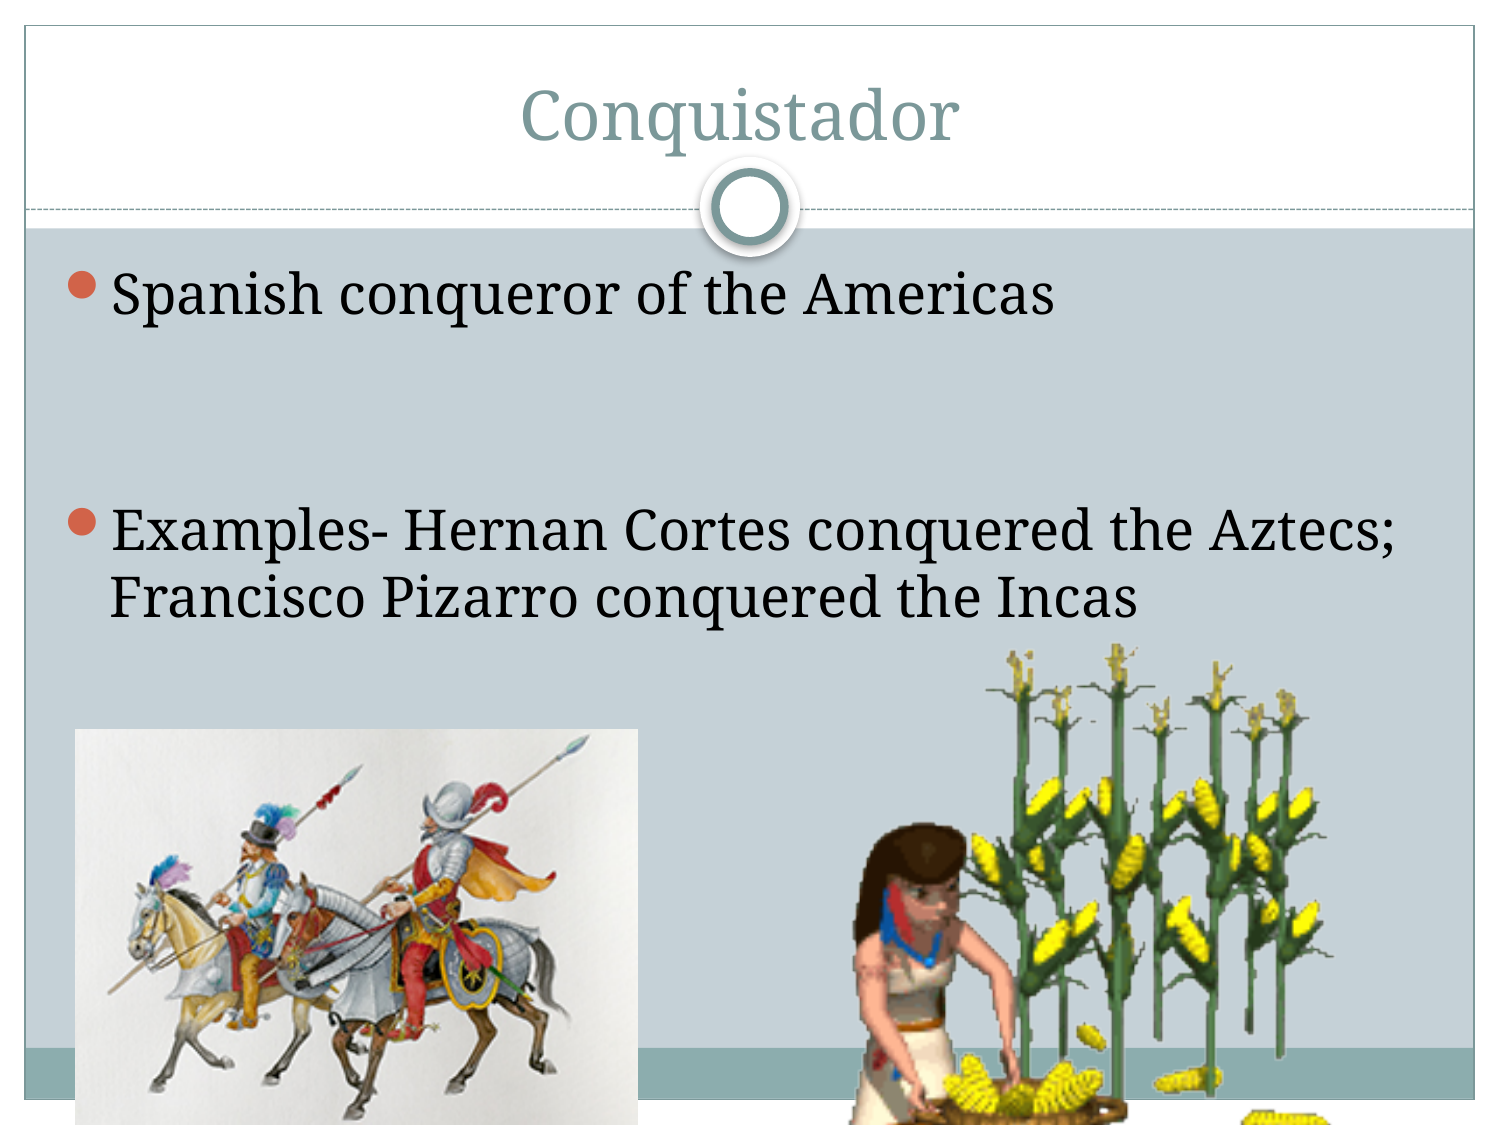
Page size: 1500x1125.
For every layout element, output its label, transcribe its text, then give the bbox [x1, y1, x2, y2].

picture [74, 728, 638, 1125]
list Spanish conqueror of the Americas Examples- Hernan Cortes conquered the Aztecs; Francisco Pizarro conquered the Incas [49, 250, 1445, 1001]
picture [824, 637, 1351, 1125]
title Conquistador [49, 37, 1450, 162]
